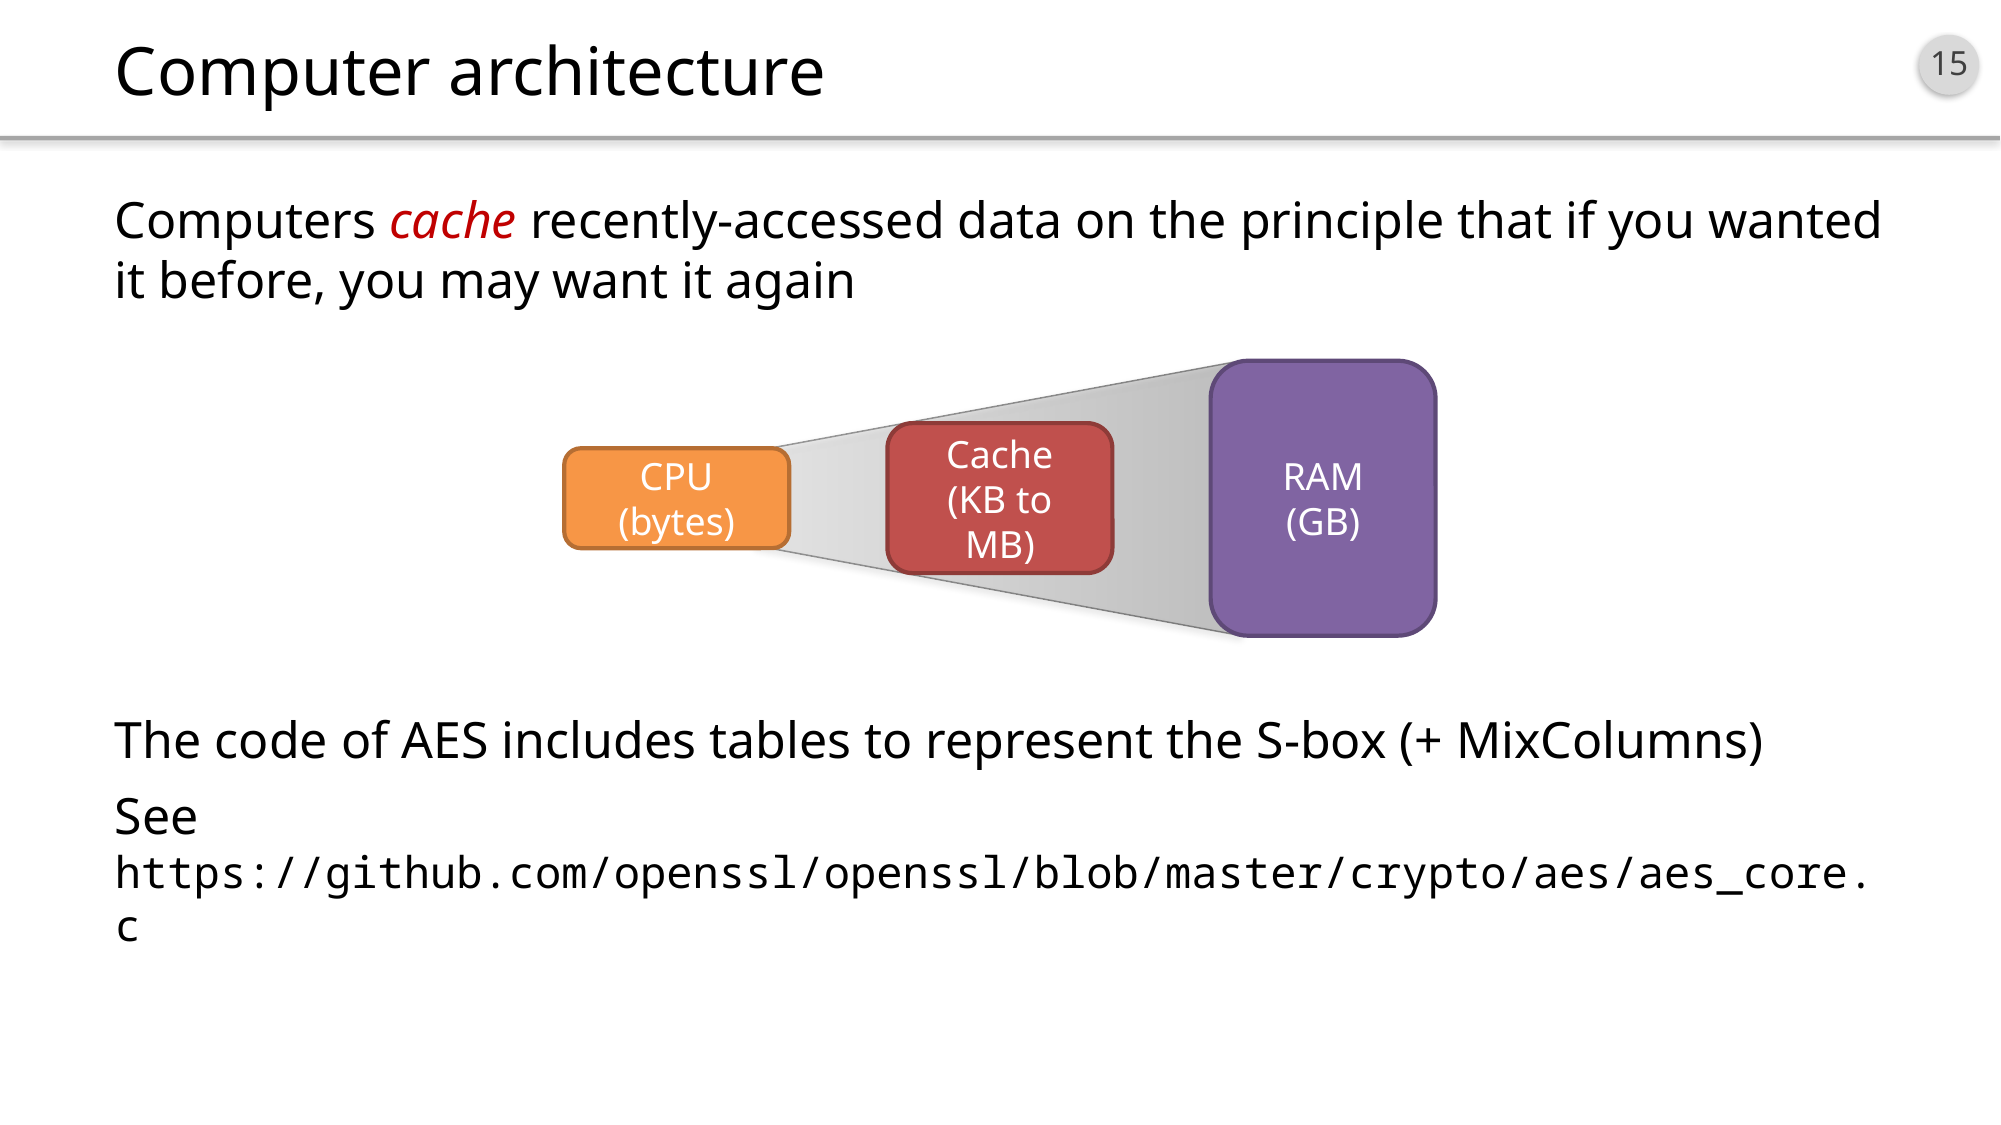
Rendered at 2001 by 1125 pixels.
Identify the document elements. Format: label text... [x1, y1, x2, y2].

list Computers cache recently-accessed data on the principle that if you wanted it before, you may want it again The code of AES includes tables to represent the S-box (+ MixColumns) See https://github.com/openssl/openssl/blob/master/crypto/aes/aes_core.c [99, 180, 1900, 1044]
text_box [563, 360, 1436, 636]
title Computer architecture [99, 24, 1900, 114]
